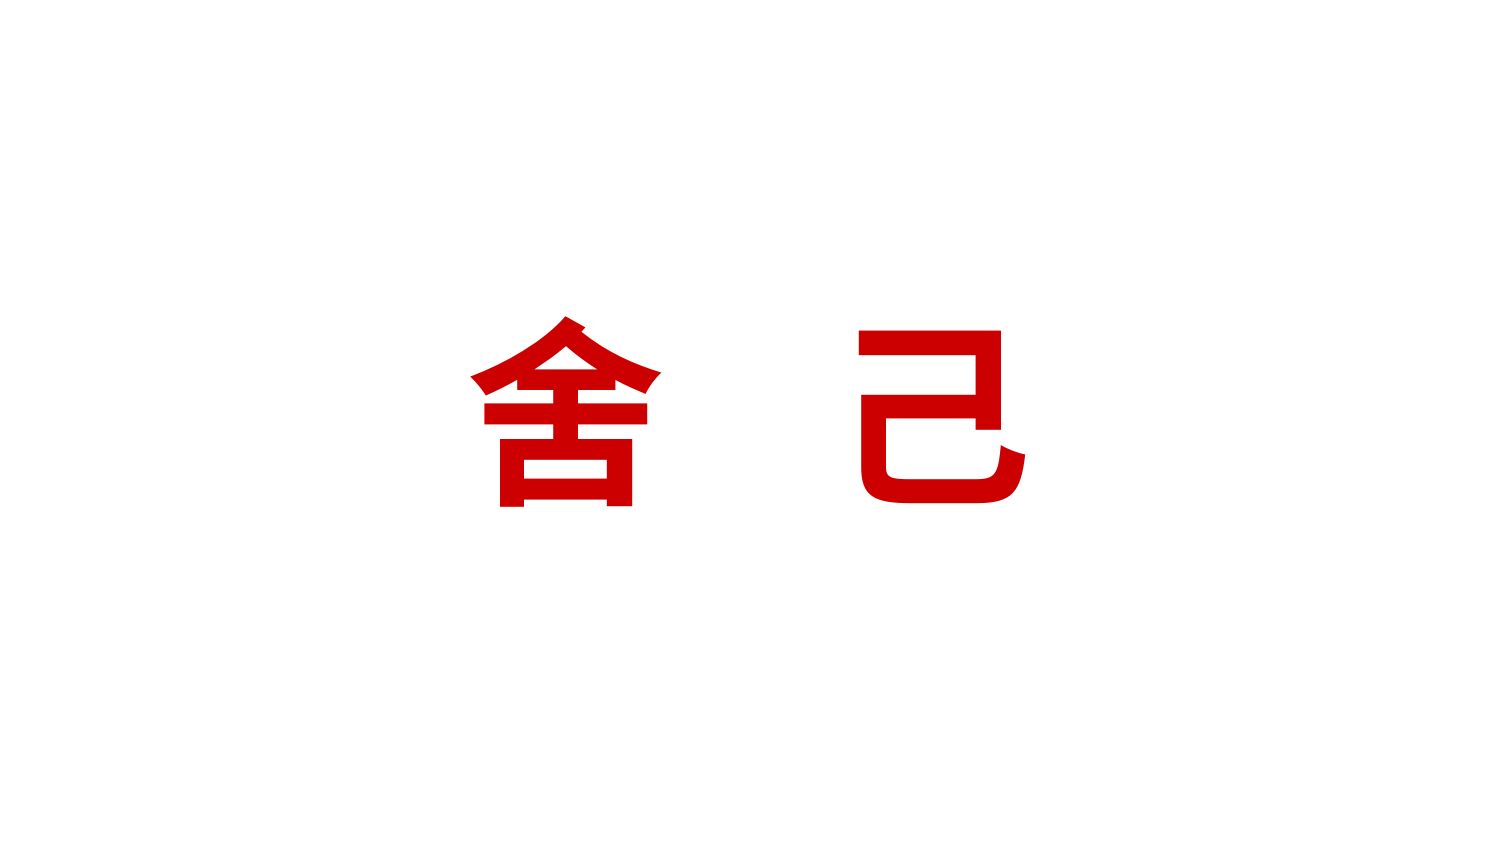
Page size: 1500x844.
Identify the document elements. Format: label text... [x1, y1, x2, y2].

subtitle 舍 己 [51, 274, 1449, 595]
